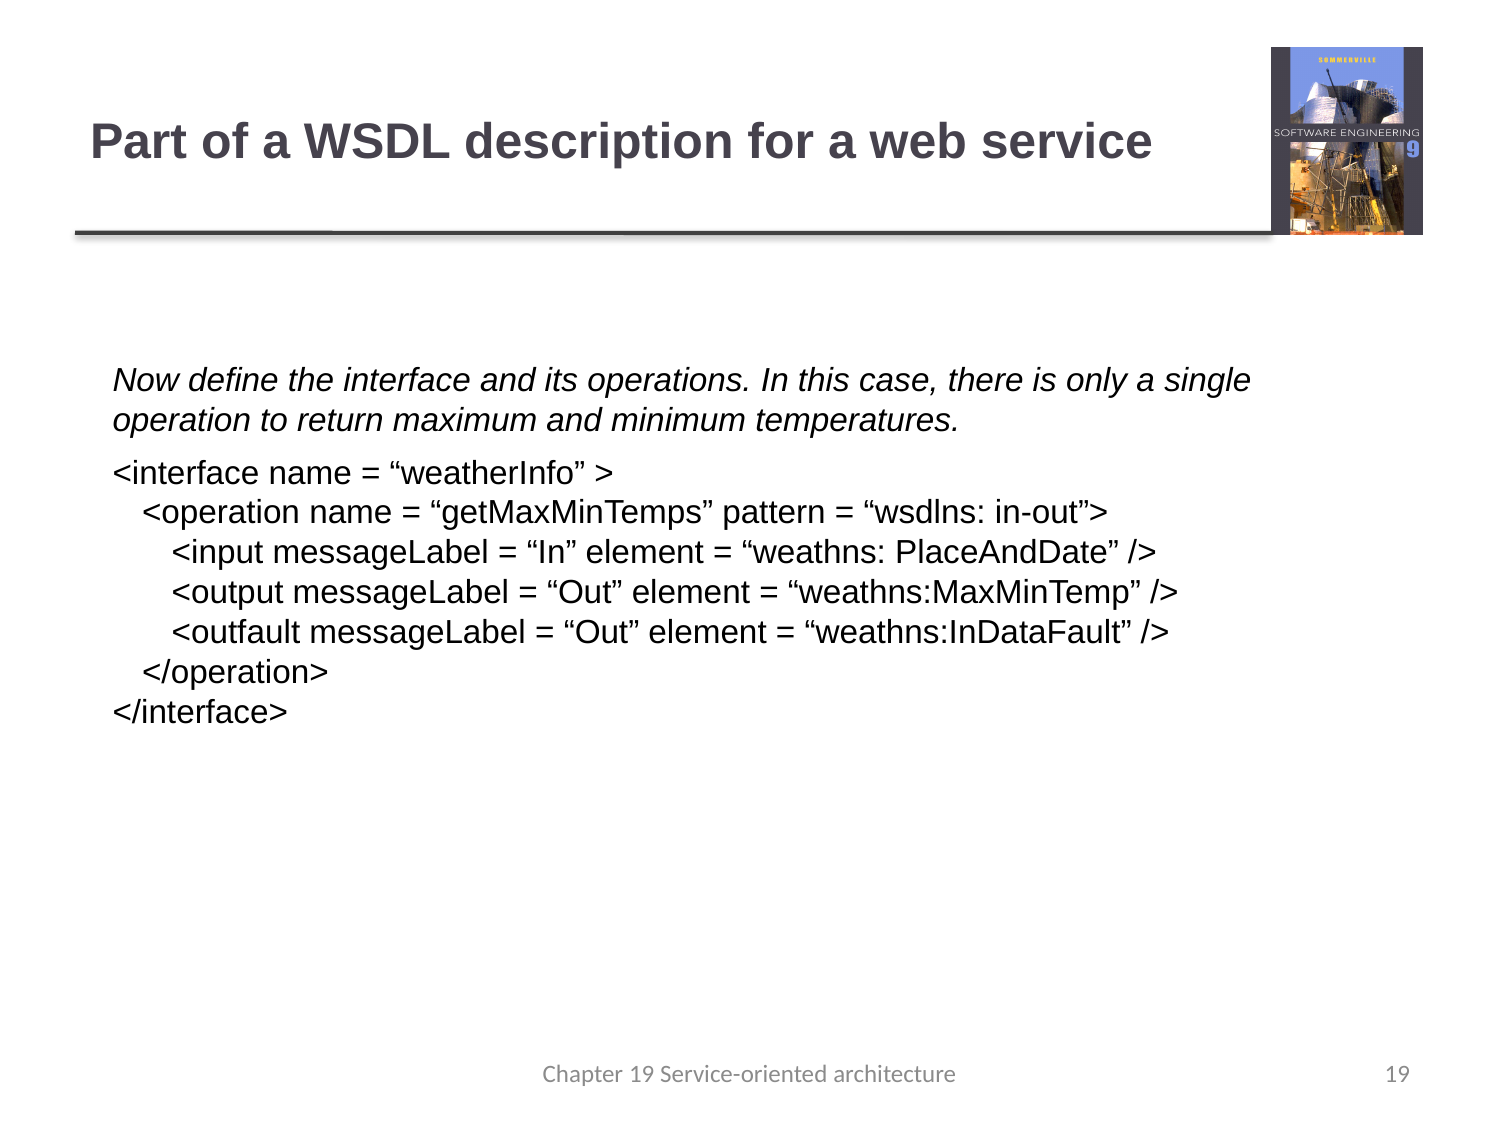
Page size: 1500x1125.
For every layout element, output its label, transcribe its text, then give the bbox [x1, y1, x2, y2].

picture [1272, 47, 1423, 235]
title Part of a WSDL description for a web service [74, 44, 1272, 233]
footer Chapter 19 Service-oriented architecture [512, 1042, 988, 1103]
text_box Now define the interface and its operations. In this case, there is only a single operation to return maximum and minimum temperatures. <interface name = “weatherInfo” > <operation name = “getMaxMinTemps” pattern = “wsdlns: in-out”> <input messageLabel = “In” element = “weathns: PlaceAndDate” /> <output messageLabel = “Out” element = “weathns:MaxMinTemp” /> <outfault messageLabel = “Out” element = “weathns:InDataFault” /> </operation> </interface> [97, 350, 1272, 791]
slide_number 19 [1074, 1042, 1425, 1103]
